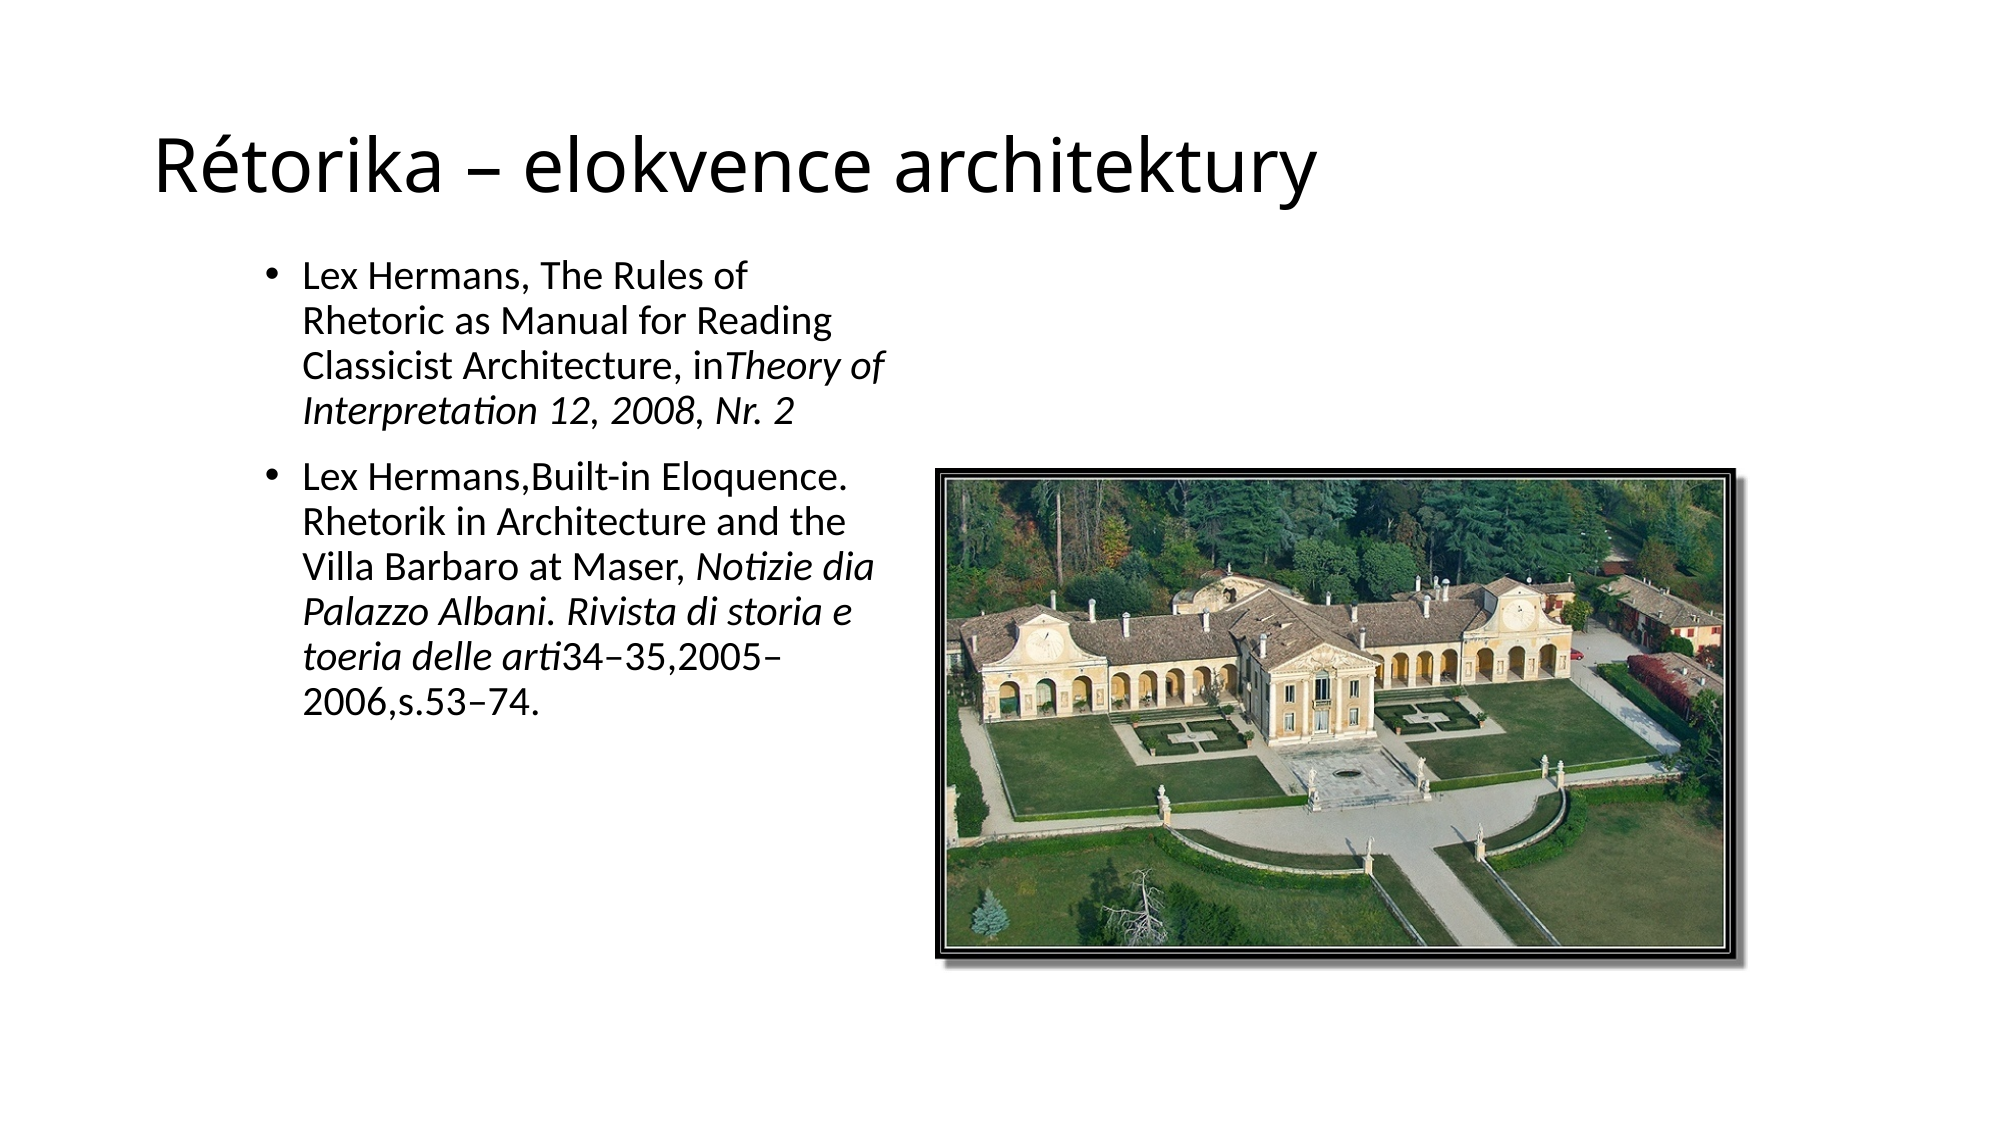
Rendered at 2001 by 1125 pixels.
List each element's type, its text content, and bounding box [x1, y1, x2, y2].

title Rétorika – elokvence architektury [137, 59, 1863, 278]
list Lex Hermans, The Rules of Rhetoric as Manual for Reading Classicist Architecture, inTheory of Interpretation 12, 2008, Nr. 2 Lex Hermans,Built-in Eloquence. Rhetorik in Architecture and the Villa Barbaro at Maser, Notizie dia Palazzo Albani. Rivista di storia e toeria delle arti34–35,2005–2006,s.53–74. [249, 246, 913, 989]
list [935, 468, 1750, 973]
